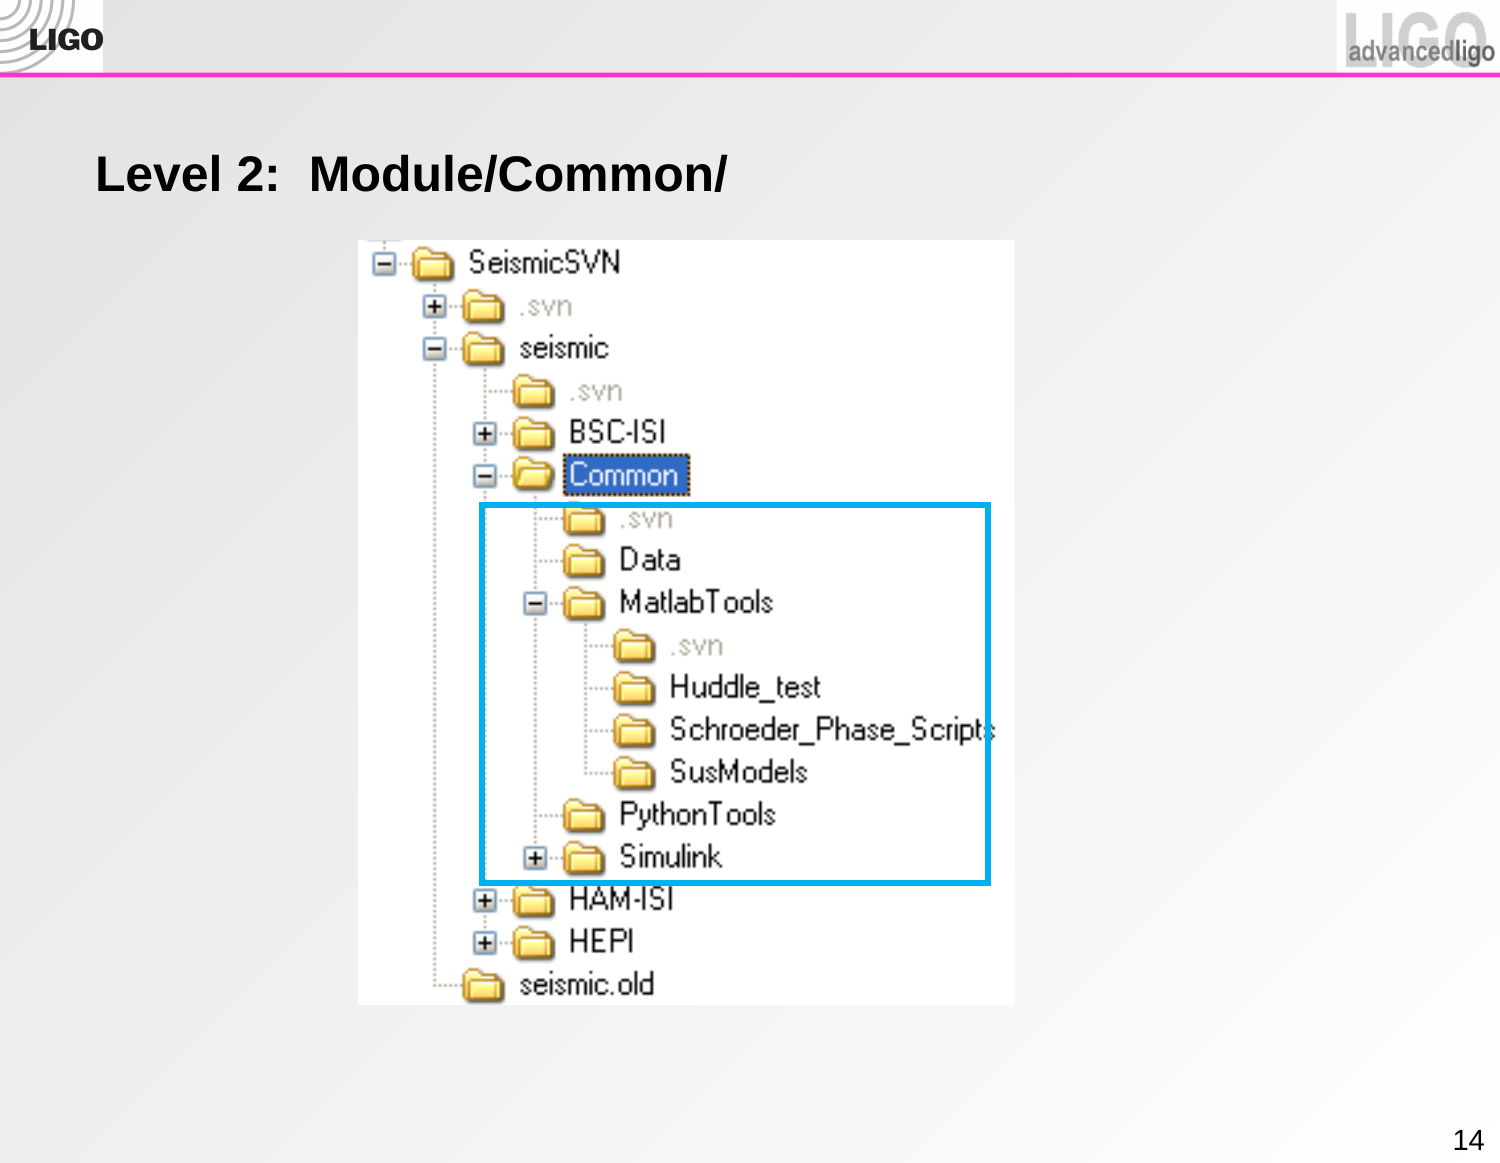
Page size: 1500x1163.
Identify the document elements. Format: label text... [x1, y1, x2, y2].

text_box Level 2: Module/Common/ [80, 133, 767, 209]
picture [1336, 0, 1500, 75]
picture [357, 240, 1015, 1005]
text_box 14 [1427, 1113, 1500, 1163]
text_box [0, 0, 103, 75]
